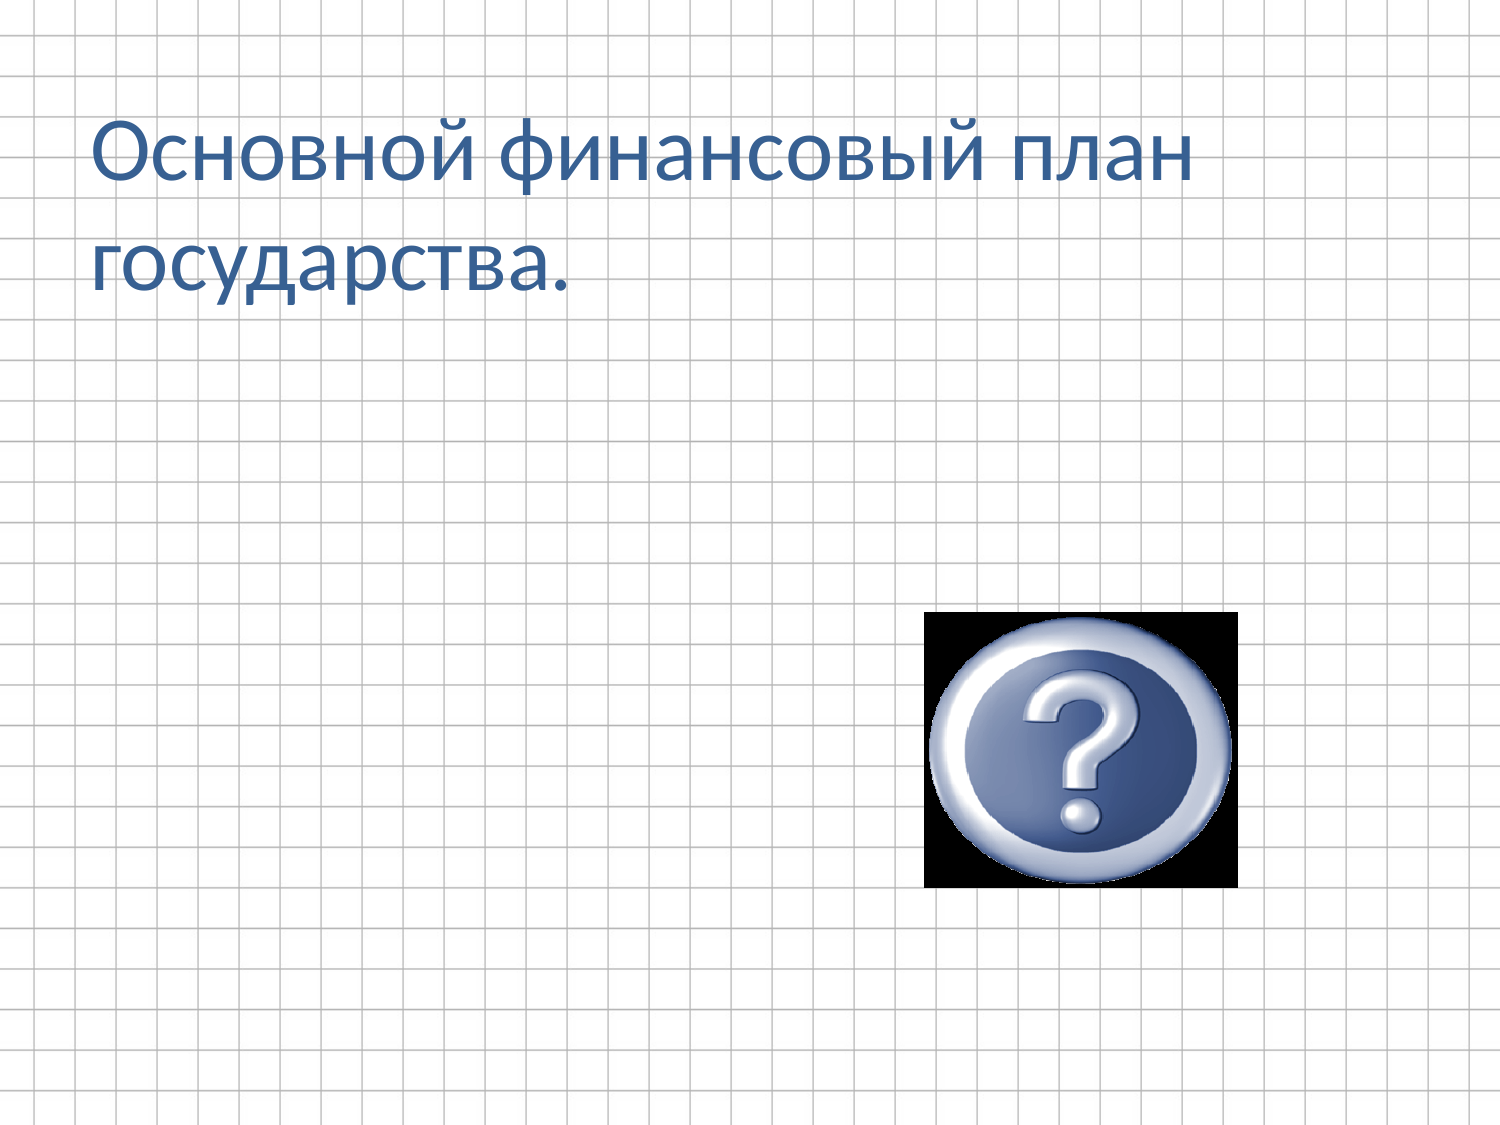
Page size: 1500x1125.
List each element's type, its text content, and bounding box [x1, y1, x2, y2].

list Государственный бюджет [912, 587, 1250, 863]
picture [924, 612, 1238, 888]
title Основной финансовый план государства. [75, 45, 1425, 463]
